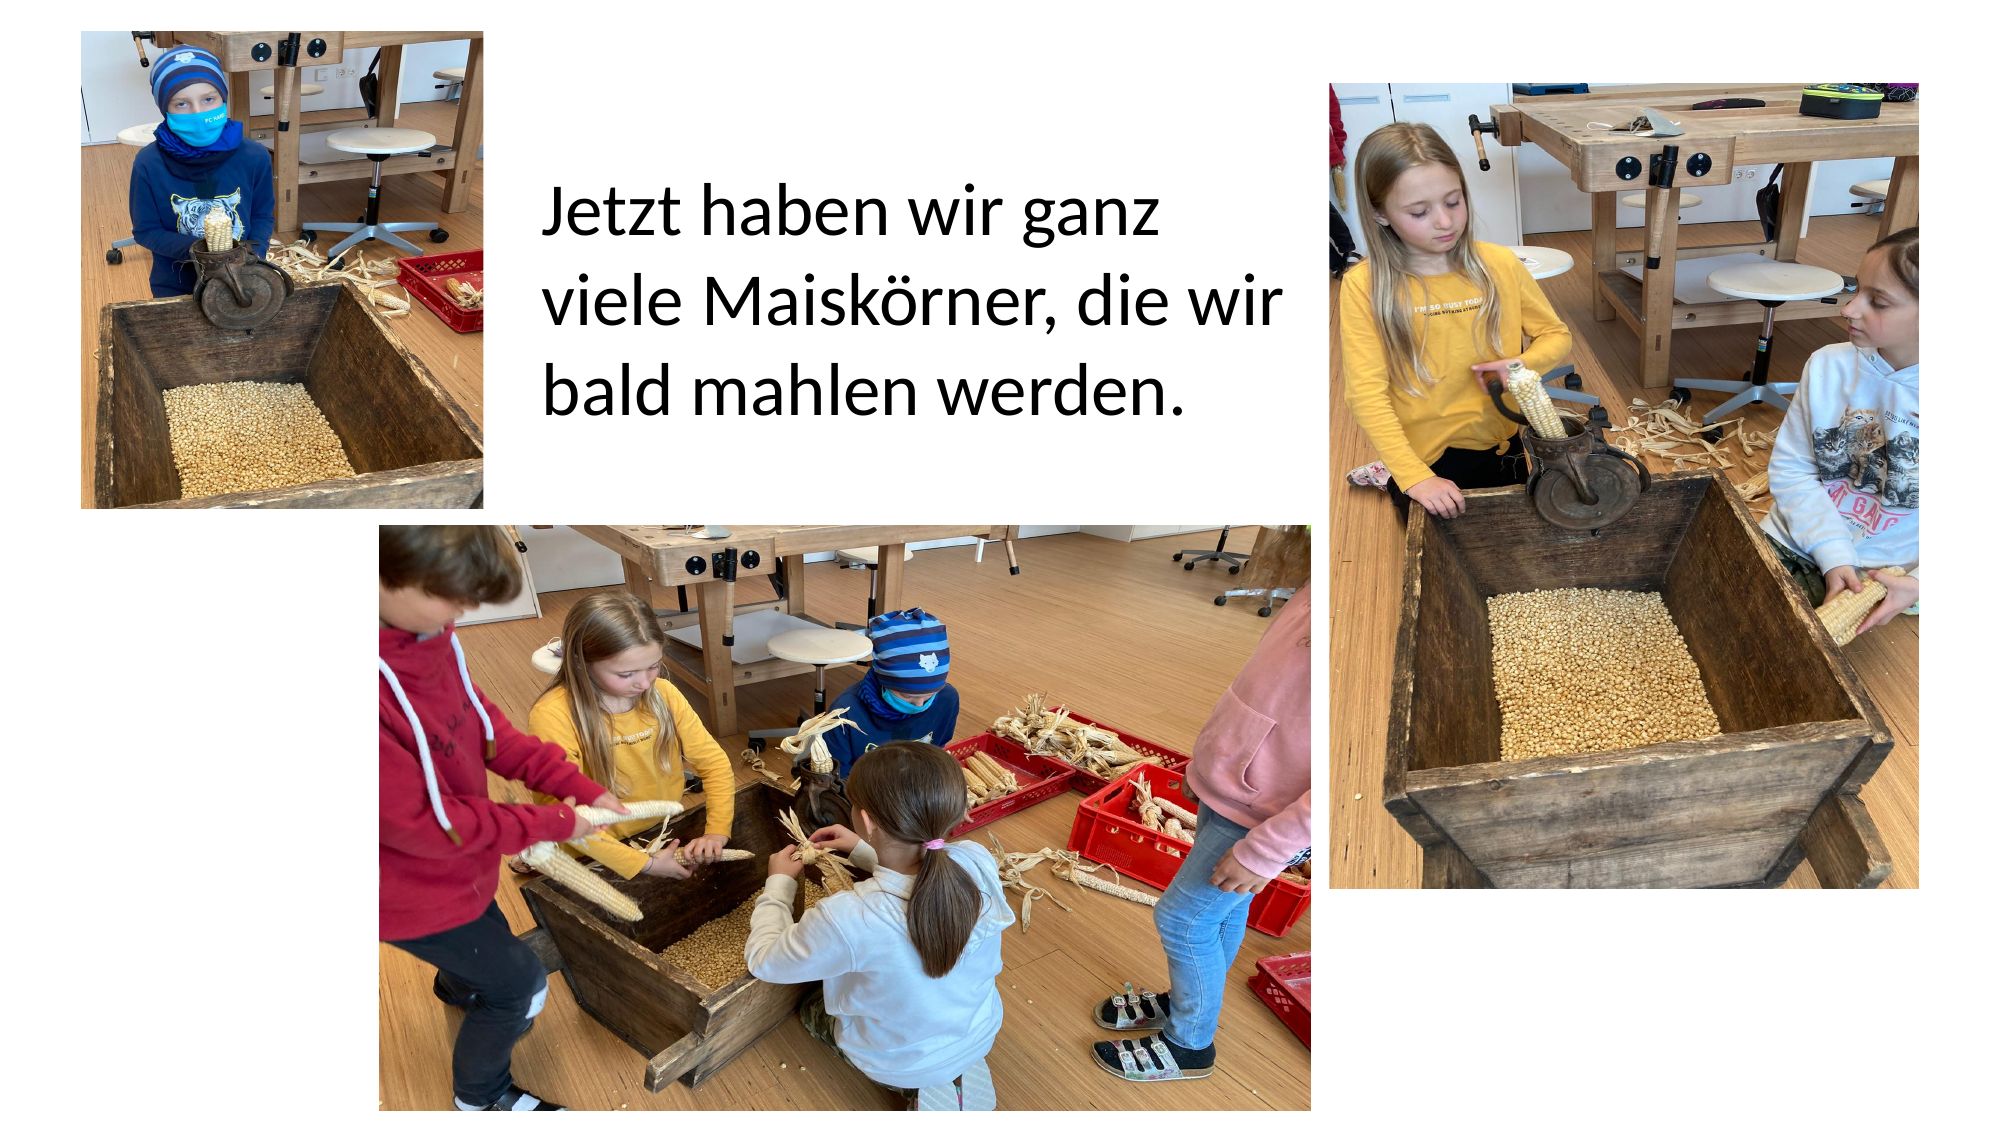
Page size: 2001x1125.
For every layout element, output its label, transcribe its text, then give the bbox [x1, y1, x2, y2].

picture [81, 31, 484, 509]
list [379, 525, 1311, 1111]
picture [1329, 83, 1919, 889]
text_box Jetzt haben wir ganz viele Maiskörner, die wir bald mahlen werden. [526, 153, 1311, 439]
